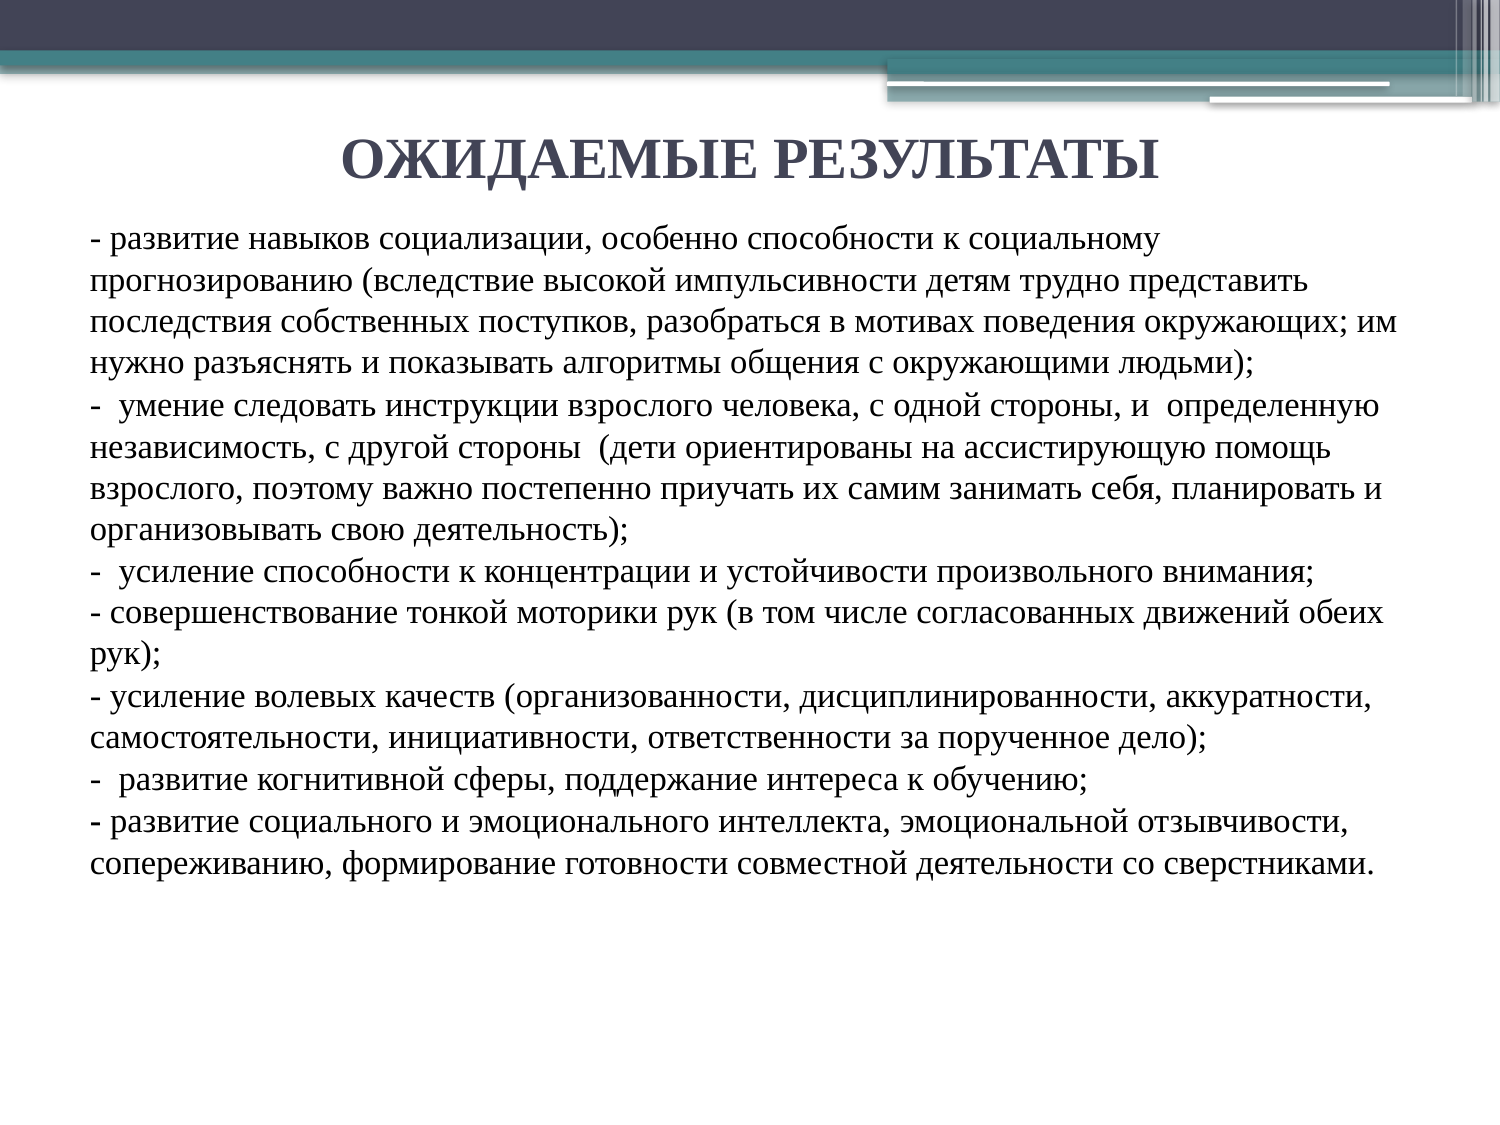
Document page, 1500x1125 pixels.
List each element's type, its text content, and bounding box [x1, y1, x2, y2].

title ОЖИДАЕМЫЕ РЕЗУЛЬТАТЫ [75, 101, 1425, 208]
list - развитие навыков социализации, особенно способности к социальному прогнозированию (вследствие высокой импульсивности детям трудно представить последствия собственных поступков, разобраться в мотивах поведения окружающих; им нужно разъяснять и показывать алгоритмы общения с окружающими людьми); - умение следовать инструкции взрослого человека, с одной стороны, и определенную независимость, с другой стороны (дети ориентированы на ассистирующую помощь взрослого, поэтому важно постепенно приучать их самим занимать себя, планировать и организовывать свою деятельность); - усиление способности к концентрации и устойчивости произвольного внимания; - совершенствование тонкой моторики рук (в том числе согласованных движений обеих рук); - усиление волевых качеств (организованности, дисциплинированности, аккуратности, самостоятельности, инициативности, ответственности за порученное дело); - развитие когнитивной сферы, поддержание интереса к обучению; - развитие социального и эмоционального интеллекта, эмоциональной отзывчивости, сопереживанию, формирование готовности совместной деятельности со сверстниками. [75, 208, 1425, 1035]
